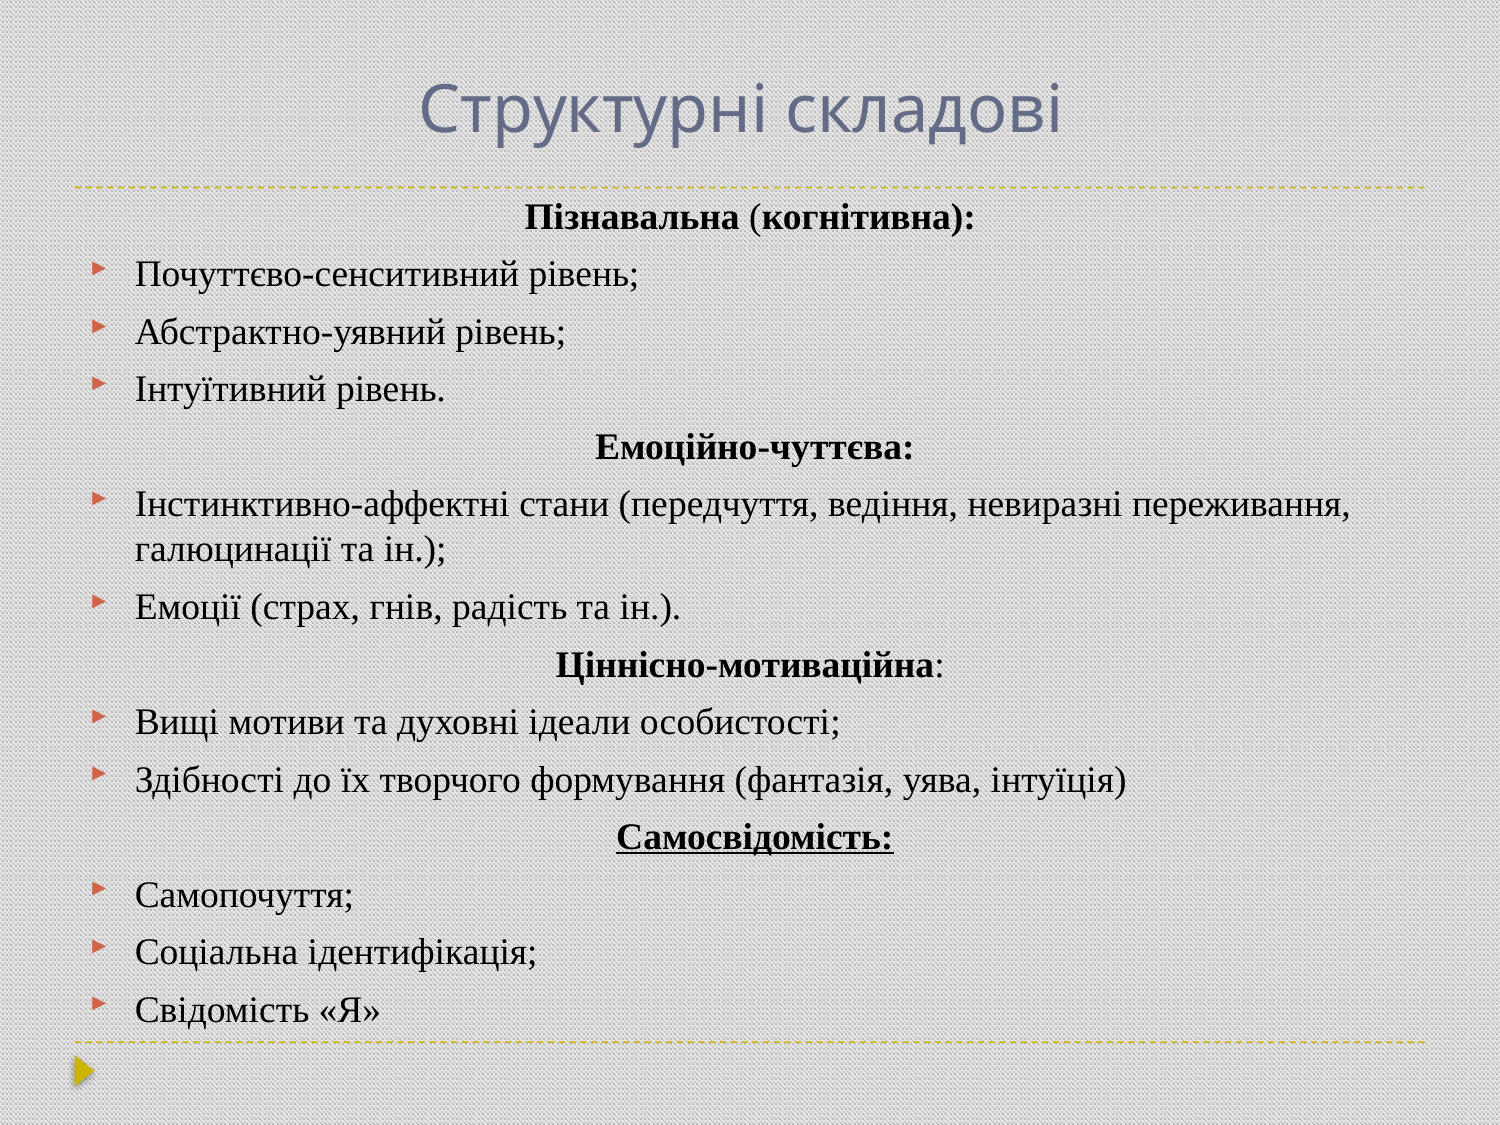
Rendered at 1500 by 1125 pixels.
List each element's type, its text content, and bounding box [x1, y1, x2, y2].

list Пізнавальна (когнітивна): Почуттєво-сенситивний рівень; Абстрактно-уявний рівень; Інтуїтивний рівень. Емоційно-чуттєва: Інстинктивно-аффектні стани (передчуття, ведіння, невиразні переживання, галюцинації та ін.); Емоції (страх, гнів, радість та ін.). Ціннісно-мотиваційна: Вищі мотиви та духовні ідеали особистості; Здібності до їх творчого формування (фантазія, уява, інтуїція) Самосвідомість: Самопочуття; Соціальна ідентифікація; Свідомість «Я» [75, 184, 1436, 1047]
title Структурні складові [75, 24, 1425, 184]
